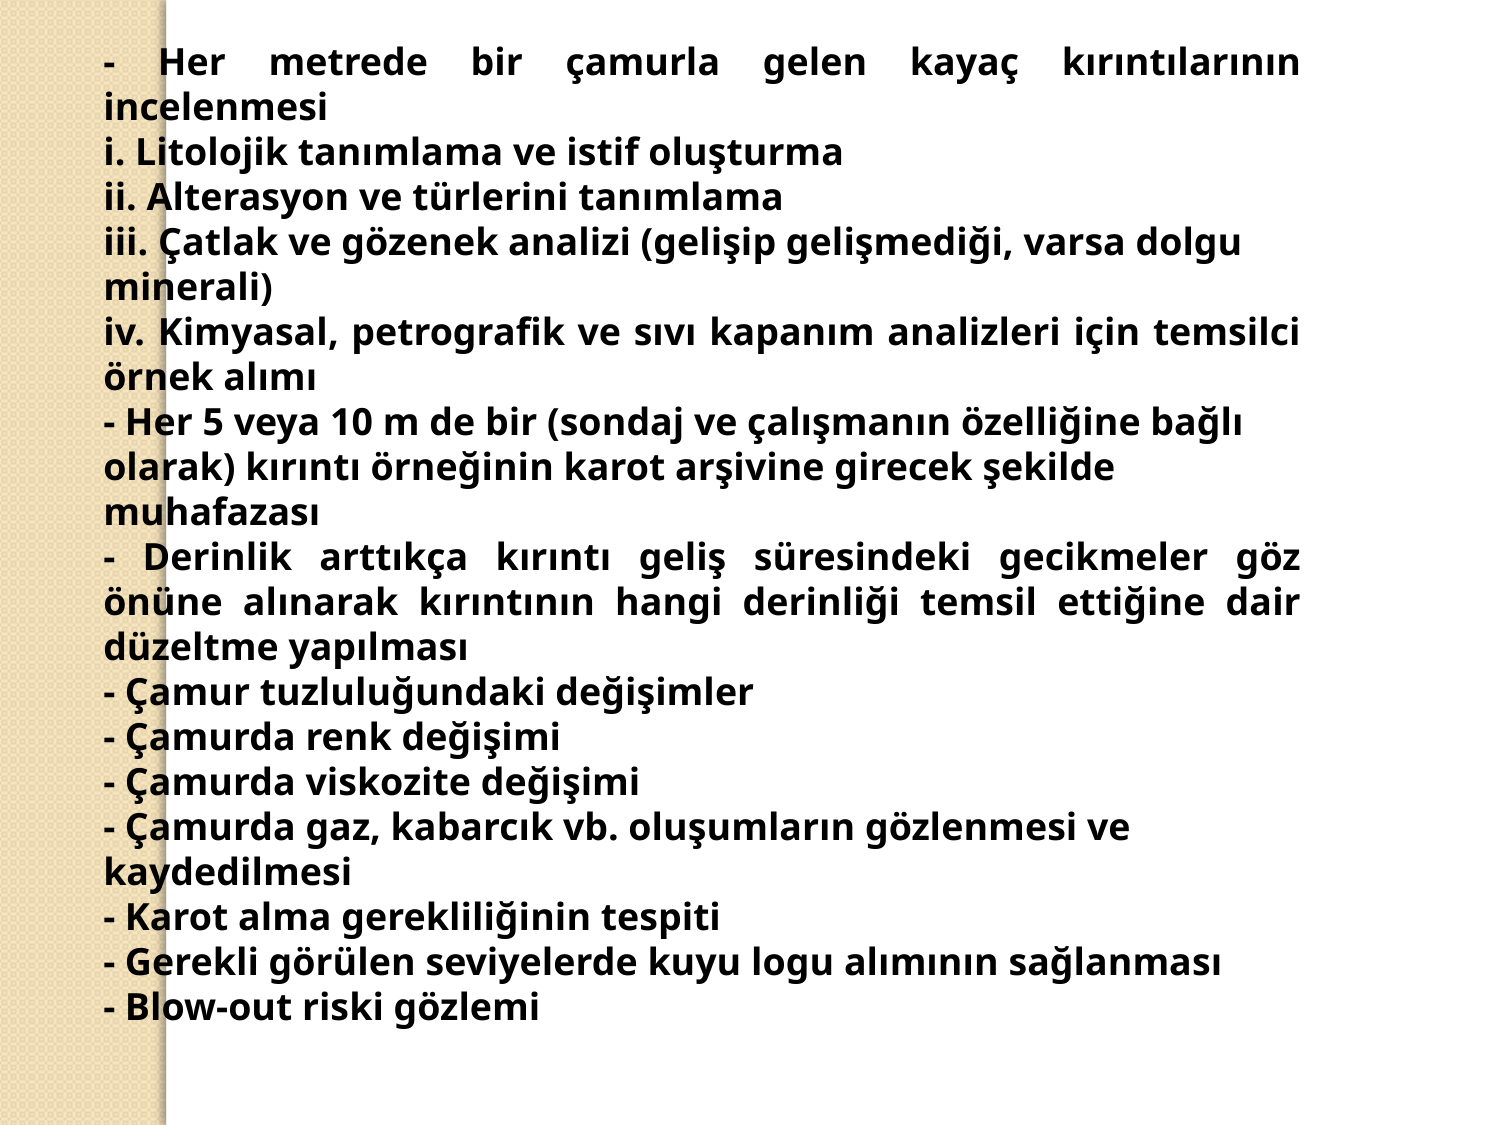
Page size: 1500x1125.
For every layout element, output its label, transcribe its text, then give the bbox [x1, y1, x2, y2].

text_box - Her metrede bir çamurla gelen kayaç kırıntılarının incelenmesi i. Litolojik tanımlama ve istif oluşturma ii. Alterasyon ve türlerini tanımlama iii. Çatlak ve gözenek analizi (gelişip gelişmediği, varsa dolgu minerali) iv. Kimyasal, petrografik ve sıvı kapanım analizleri için temsilci örnek alımı - Her 5 veya 10 m de bir (sondaj ve çalışmanın özelliğine bağlı olarak) kırıntı örneğinin karot arşivine girecek şekilde muhafazası - Derinlik arttıkça kırıntı geliş süresindeki gecikmeler göz önüne alınarak kırıntının hangi derinliği temsil ettiğine dair düzeltme yapılması - Çamur tuzluluğundaki değişimler - Çamurda renk değişimi - Çamurda viskozite değişimi - Çamurda gaz, kabarcık vb. oluşumların gözlenmesi ve kaydedilmesi - Karot alma gerekliliğinin tespiti - Gerekli görülen seviyelerde kuyu logu alımının sağlanması - Blow-out riski gözlemi [88, 30, 1317, 1036]
